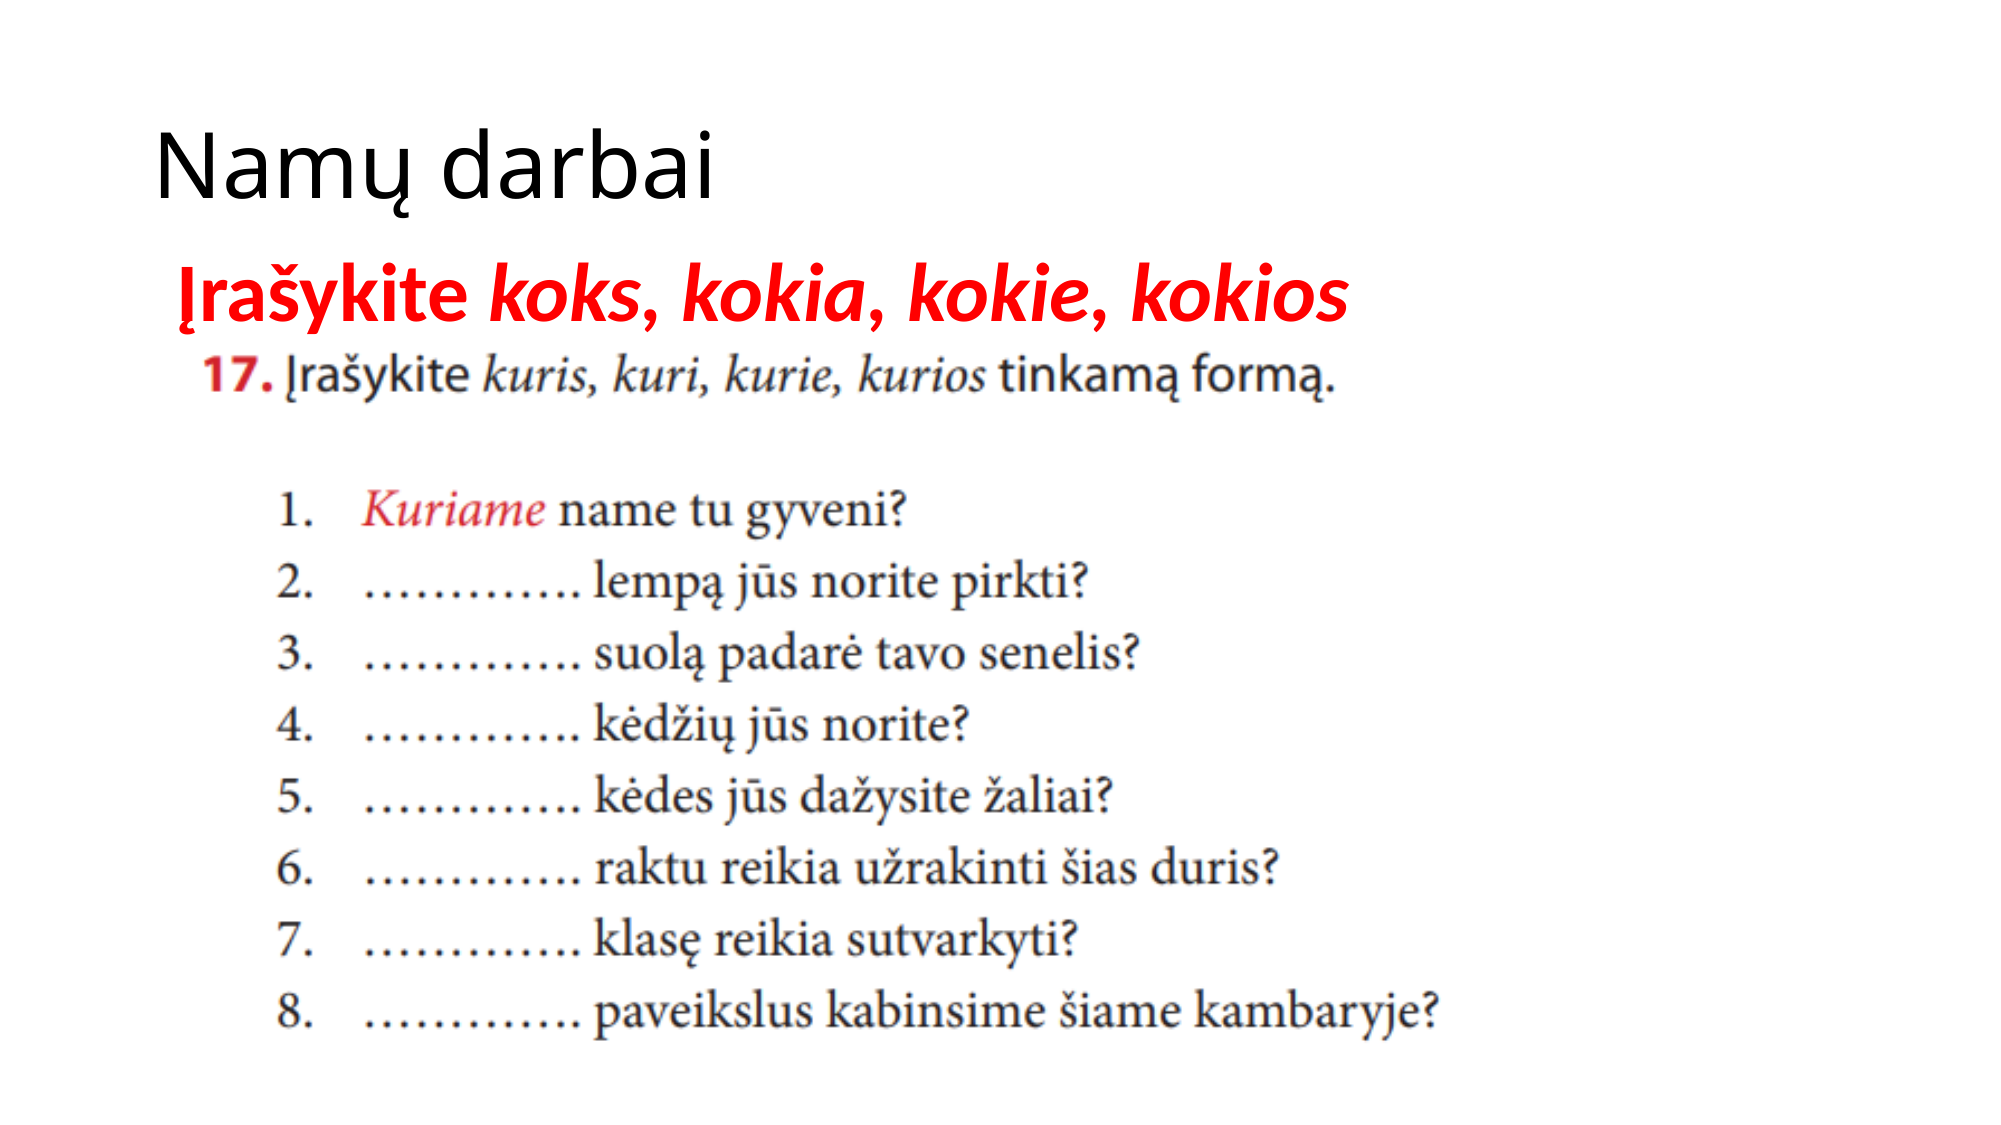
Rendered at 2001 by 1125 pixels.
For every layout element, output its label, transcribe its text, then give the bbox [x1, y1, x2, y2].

title Namų darbai [137, 59, 1863, 278]
picture [156, 336, 1632, 1079]
text_box Įrašykite koks, kokia, kokie, kokios [162, 231, 1476, 336]
